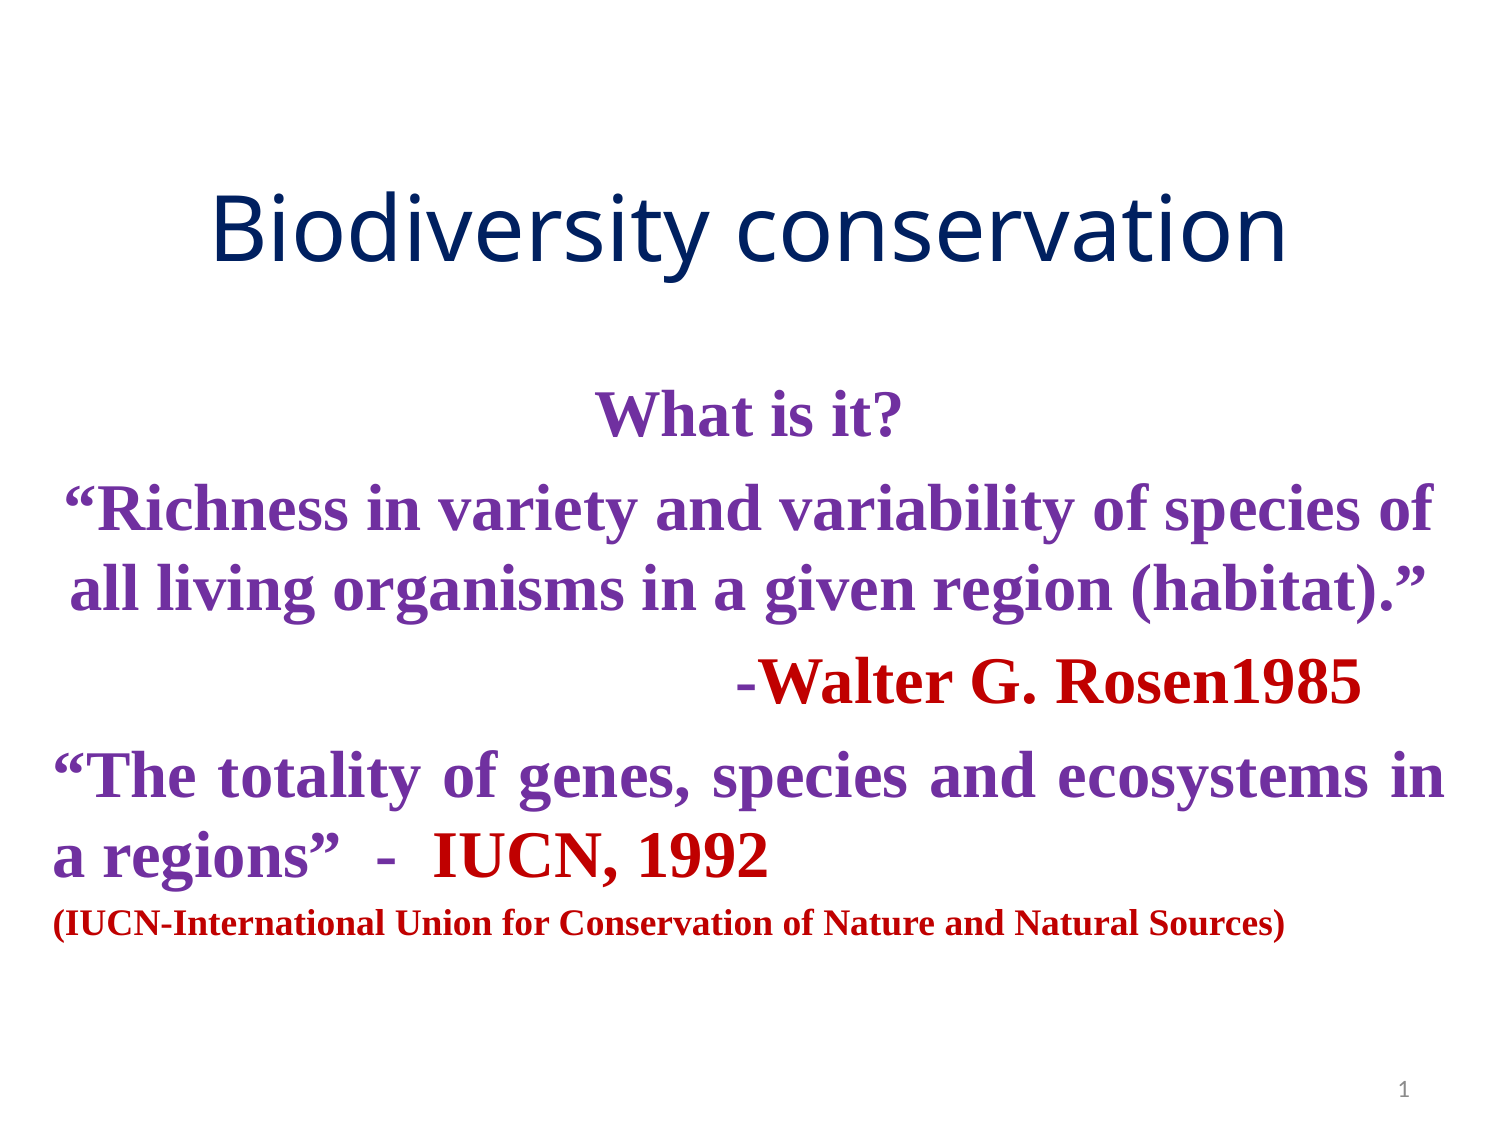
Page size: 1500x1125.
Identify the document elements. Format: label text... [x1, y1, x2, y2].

slide_number 1 [1074, 1042, 1425, 1103]
subtitle What is it? “Richness in variety and variability of species of all living organisms in a given region (habitat).” -Walter G. Rosen1985 “The totality of genes, species and ecosystems in a regions” - IUCN, 1992 (IUCN-International Union for Conservation of Nature and Natural Sources) [37, 362, 1463, 1038]
title Biodiversity conservation [112, 112, 1388, 338]
